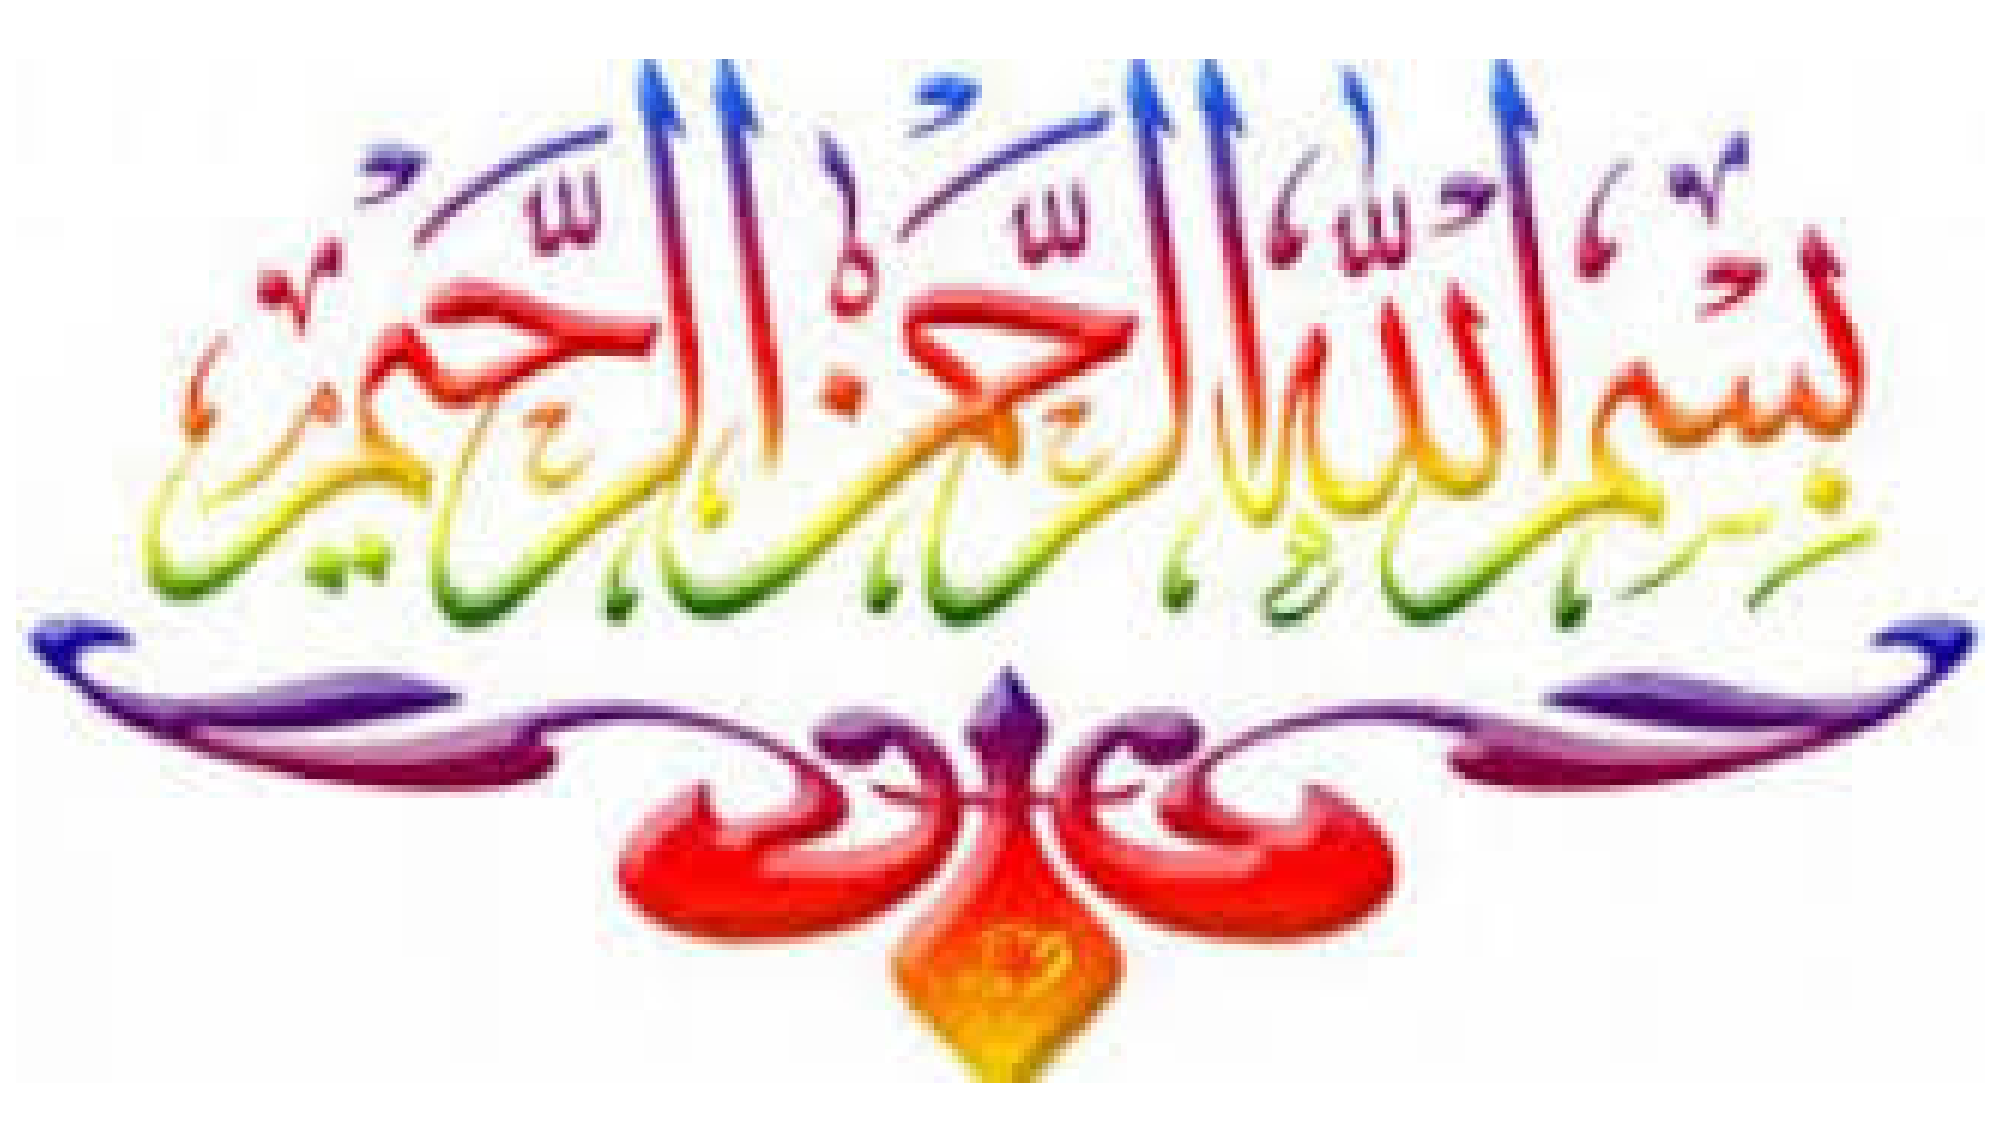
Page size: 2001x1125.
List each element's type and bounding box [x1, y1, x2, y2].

list [16, 59, 1985, 1083]
